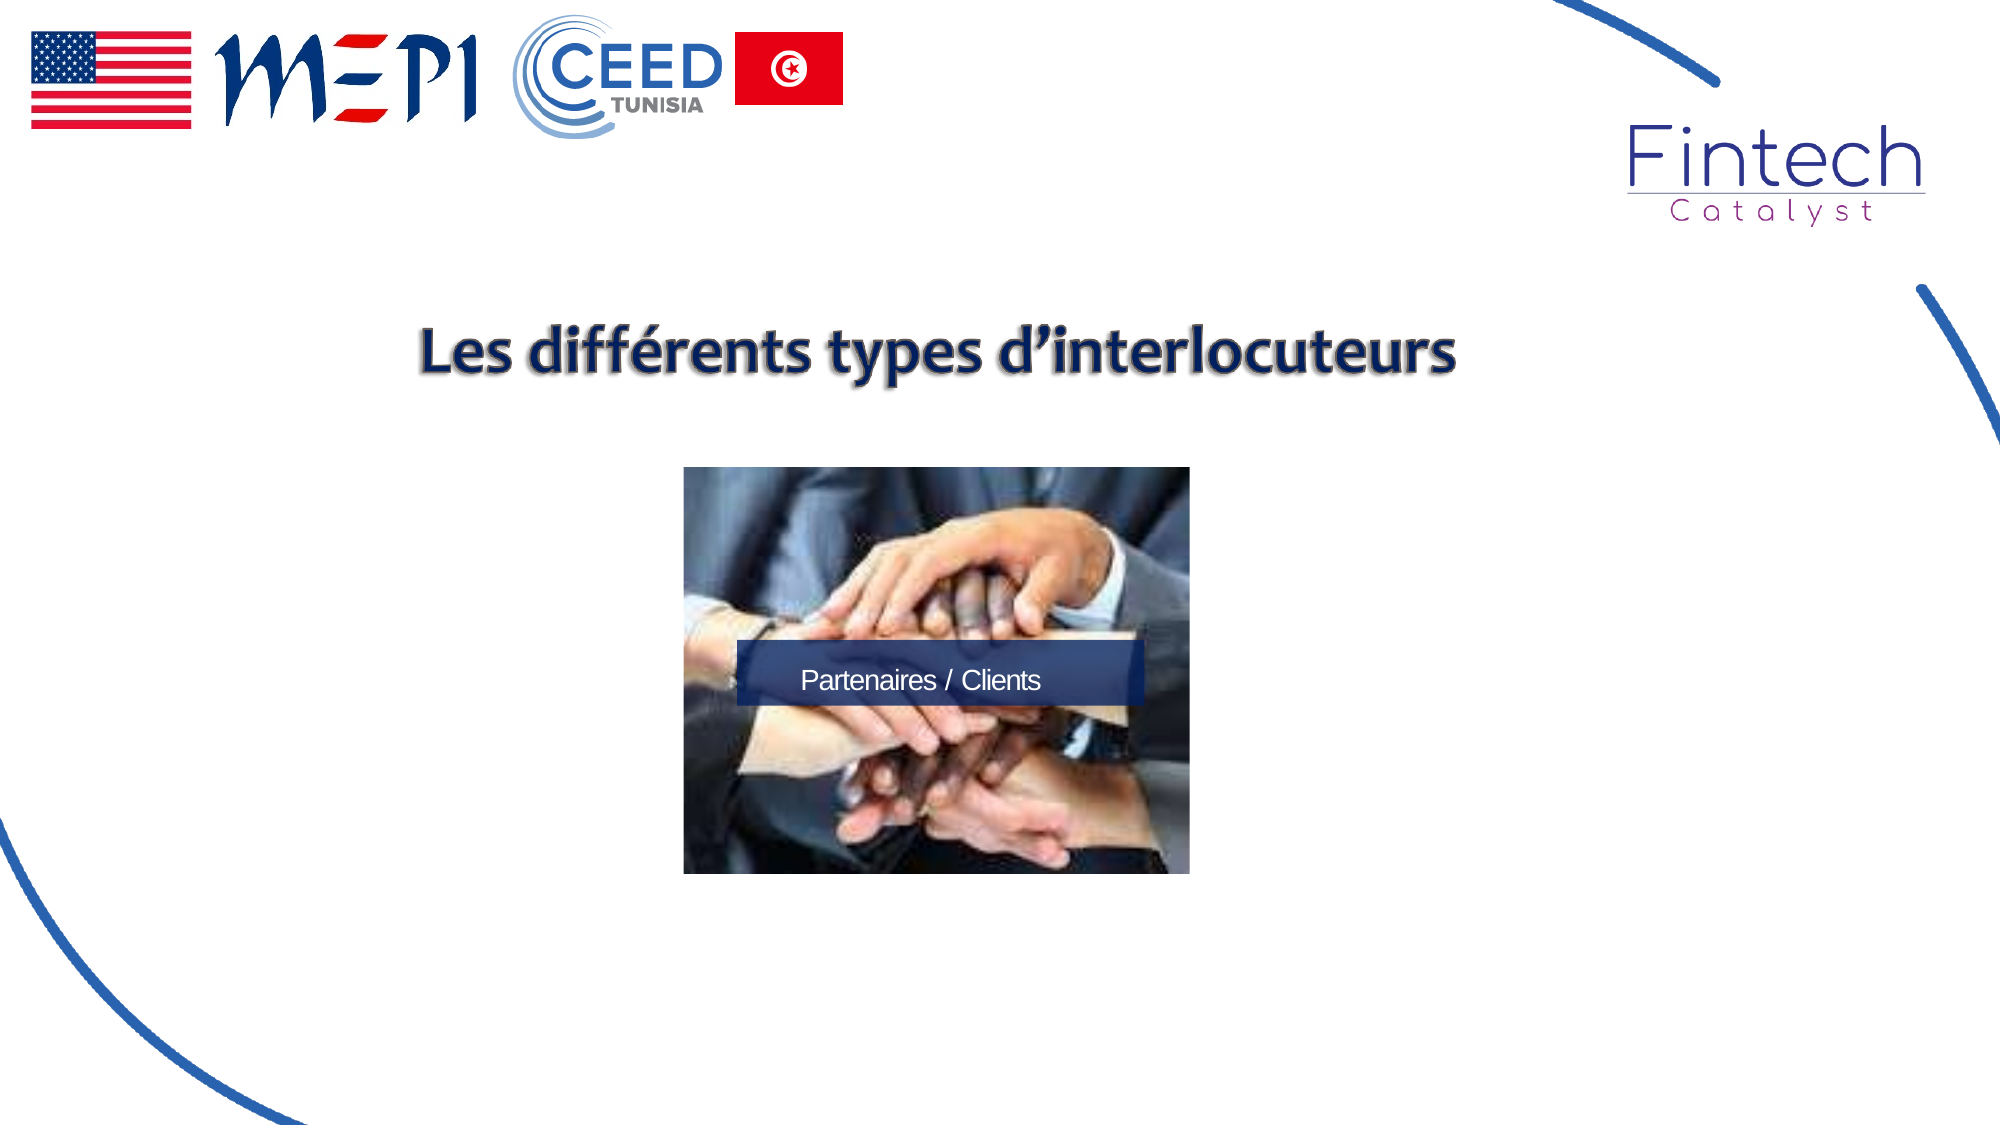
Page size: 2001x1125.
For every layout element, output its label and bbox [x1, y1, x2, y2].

text_box [416, 322, 1458, 394]
picture [0, 0, 2000, 1125]
text_box [683, 466, 1191, 874]
